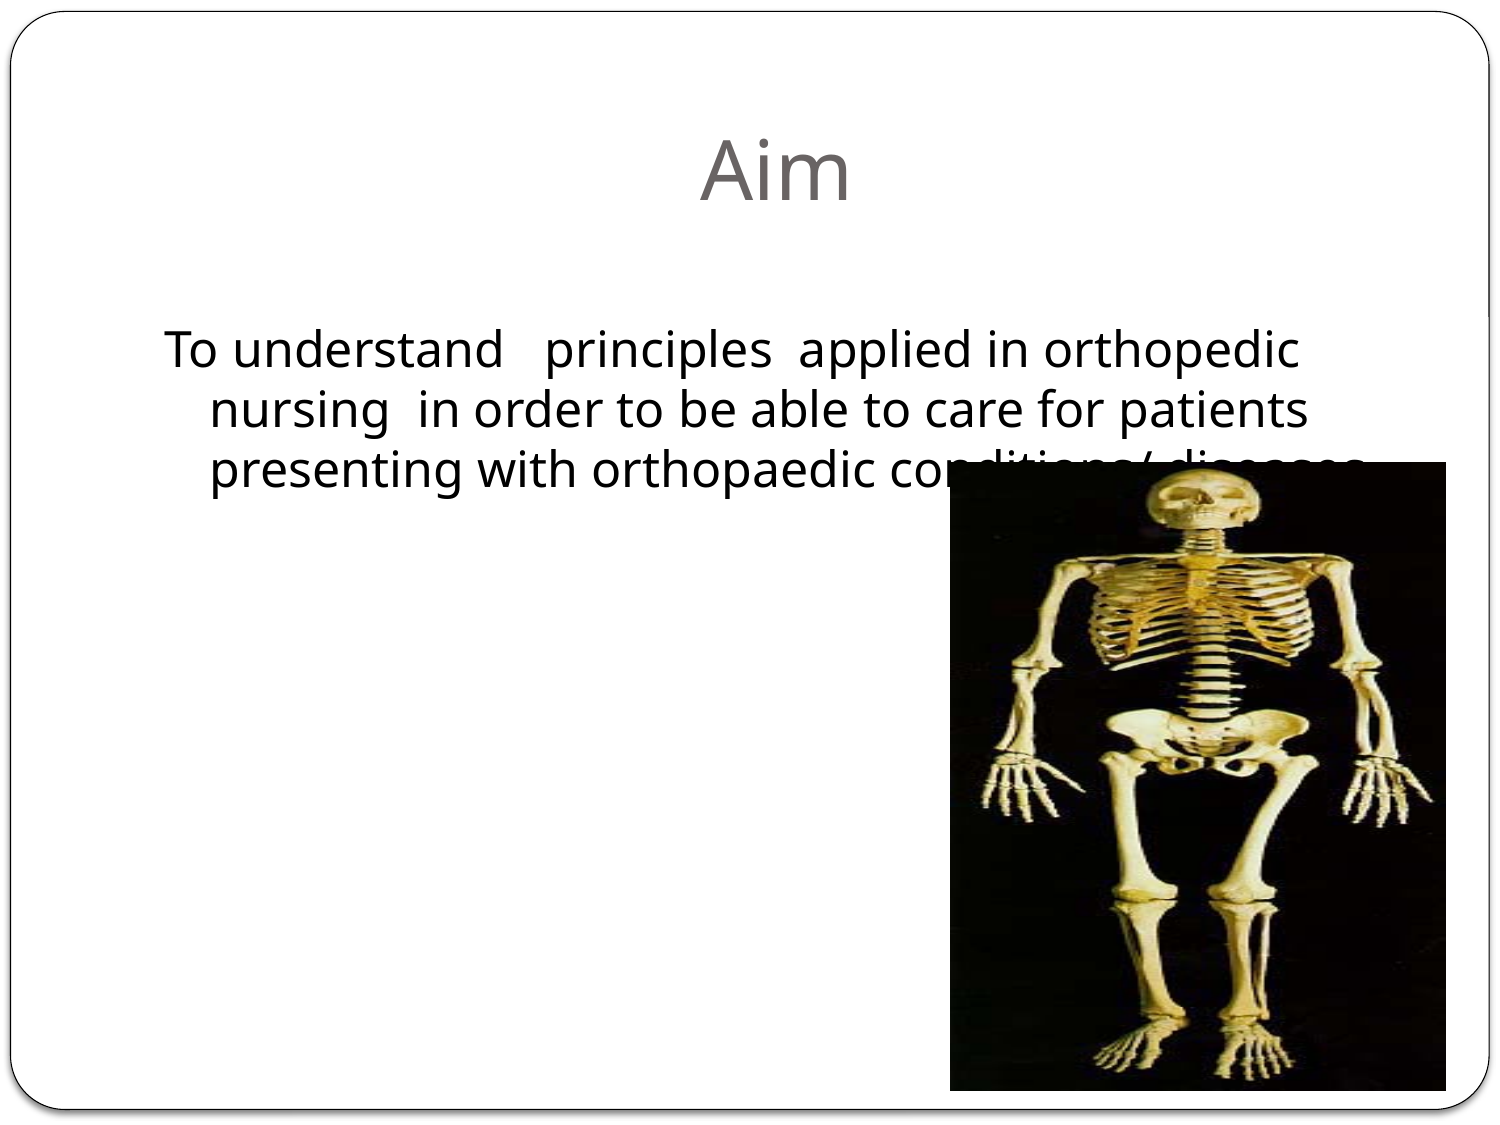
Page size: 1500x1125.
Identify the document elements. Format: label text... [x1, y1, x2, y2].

list To understand principles applied in orthopedic nursing in order to be able to care for patients presenting with orthopaedic conditions/ diseases [150, 237, 1425, 988]
title Aim [150, 45, 1425, 233]
picture [949, 462, 1446, 1091]
